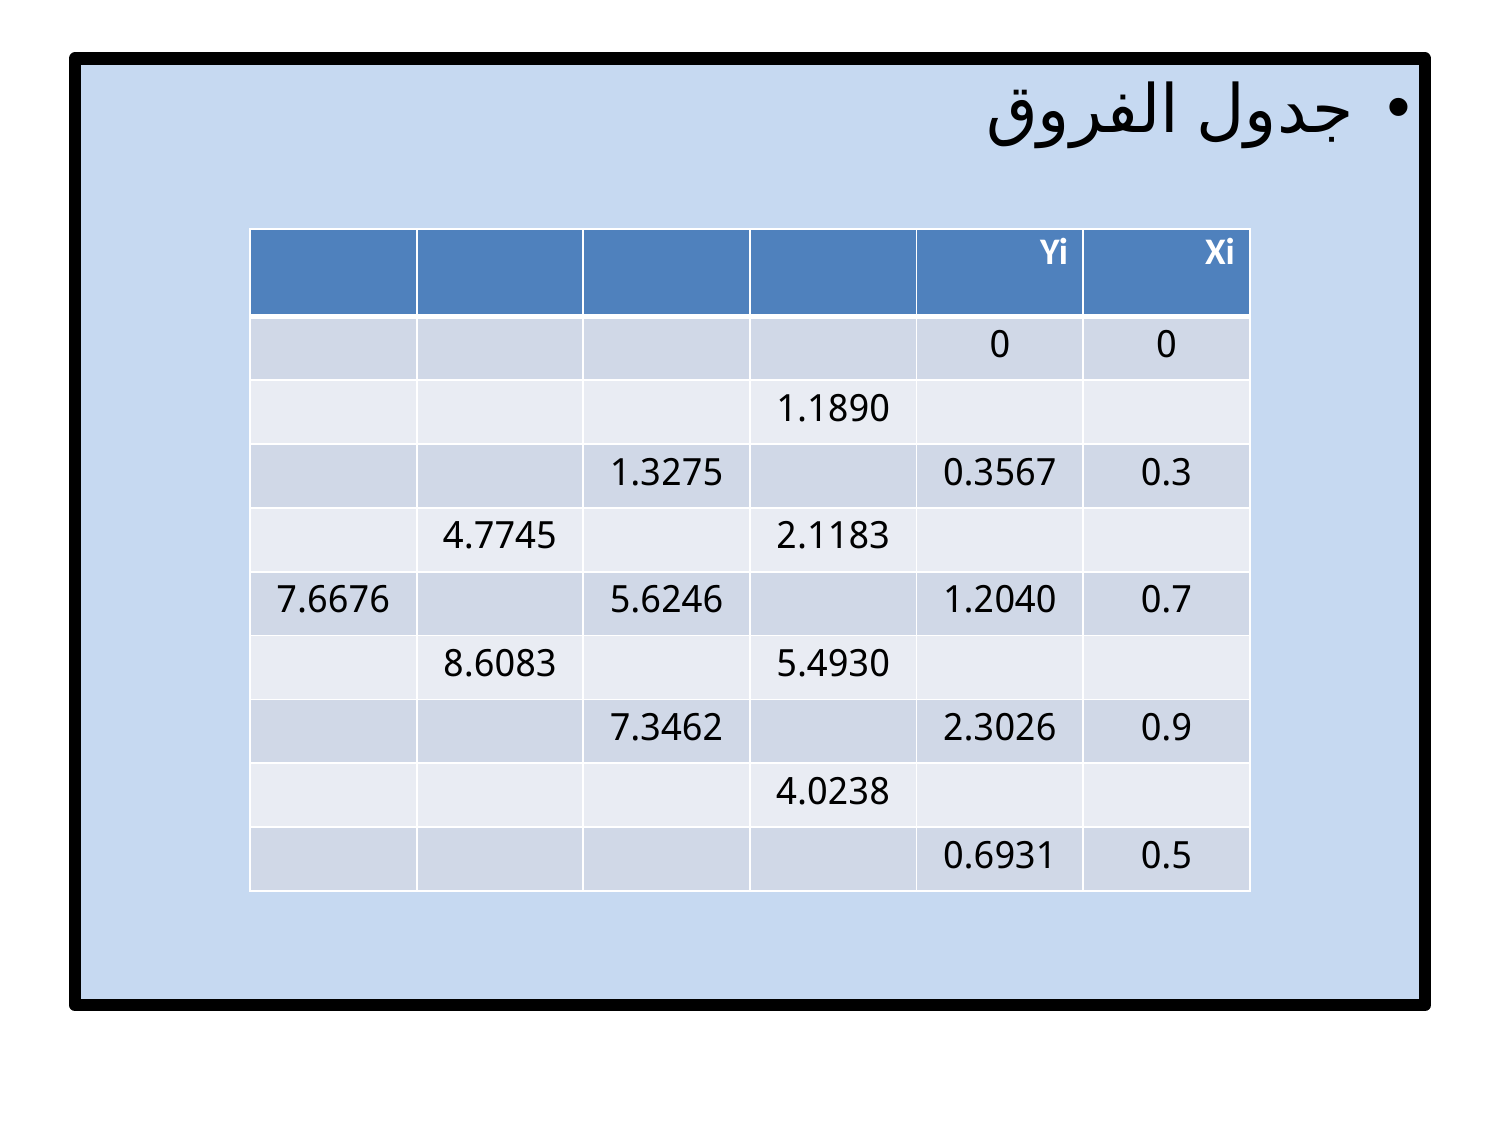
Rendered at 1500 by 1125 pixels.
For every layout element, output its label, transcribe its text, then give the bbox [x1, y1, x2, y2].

table_cell [251, 445, 416, 507]
table_cell [584, 764, 749, 826]
table_cell 5.6246 [584, 573, 749, 635]
table_cell 0.6931 [917, 828, 1082, 890]
table_cell 0.5 [1084, 828, 1249, 890]
table_cell 0.7 [1084, 573, 1249, 635]
table_cell 2.1183 [751, 509, 916, 571]
table_cell 1.3275 [584, 445, 749, 507]
table_cell [418, 319, 582, 379]
table_cell [751, 445, 916, 507]
table_cell [418, 828, 582, 890]
table_cell [1084, 381, 1249, 443]
table_cell 0.3567 [917, 445, 1082, 507]
table_cell 5.4930 [751, 636, 916, 699]
table_cell [584, 319, 749, 379]
table_cell [751, 573, 916, 635]
table_cell [584, 509, 749, 571]
table_cell [917, 764, 1082, 826]
table_cell [251, 700, 416, 762]
table_cell [917, 636, 1082, 699]
table_cell [917, 381, 1082, 443]
table_cell 7.3462 [584, 700, 749, 762]
table_cell 0 [917, 319, 1082, 379]
table_cell [251, 764, 416, 826]
table_cell [751, 319, 916, 379]
table_cell 0 [1084, 319, 1249, 379]
table_cell 0.3 [1084, 445, 1249, 507]
table_cell [1084, 636, 1249, 699]
table_cell [418, 445, 582, 507]
table_header [418, 230, 582, 314]
table_cell [917, 509, 1082, 571]
table_cell 8.6083 [418, 636, 582, 699]
table_cell 4.7745 [418, 509, 582, 571]
table_cell [751, 828, 916, 890]
table_header Yi [917, 230, 1082, 314]
table_cell [584, 381, 749, 443]
table_cell [251, 828, 416, 890]
table_cell [1084, 764, 1249, 826]
table_header [751, 230, 916, 314]
table_cell 4.0238 [751, 764, 916, 826]
table_cell [251, 509, 416, 571]
table_cell [418, 573, 582, 635]
table_cell 1.2040 [917, 573, 1082, 635]
table_cell [1084, 509, 1249, 571]
table_header [251, 230, 416, 314]
table_cell [418, 764, 582, 826]
table_header [584, 230, 749, 314]
table_cell [418, 381, 582, 443]
list جدول الفروق [75, 58, 1425, 1005]
table_cell [251, 381, 416, 443]
table_header Xi [1084, 230, 1249, 314]
table_cell 1.1890 [751, 381, 916, 443]
table_cell [751, 700, 916, 762]
table_cell 2.3026 [917, 700, 1082, 762]
table_cell [584, 828, 749, 890]
table_cell [251, 319, 416, 379]
table_cell [418, 700, 582, 762]
table_cell [251, 636, 416, 699]
table_cell 0.9 [1084, 700, 1249, 762]
table_cell [584, 636, 749, 699]
table_cell 7.6676 [251, 573, 416, 635]
